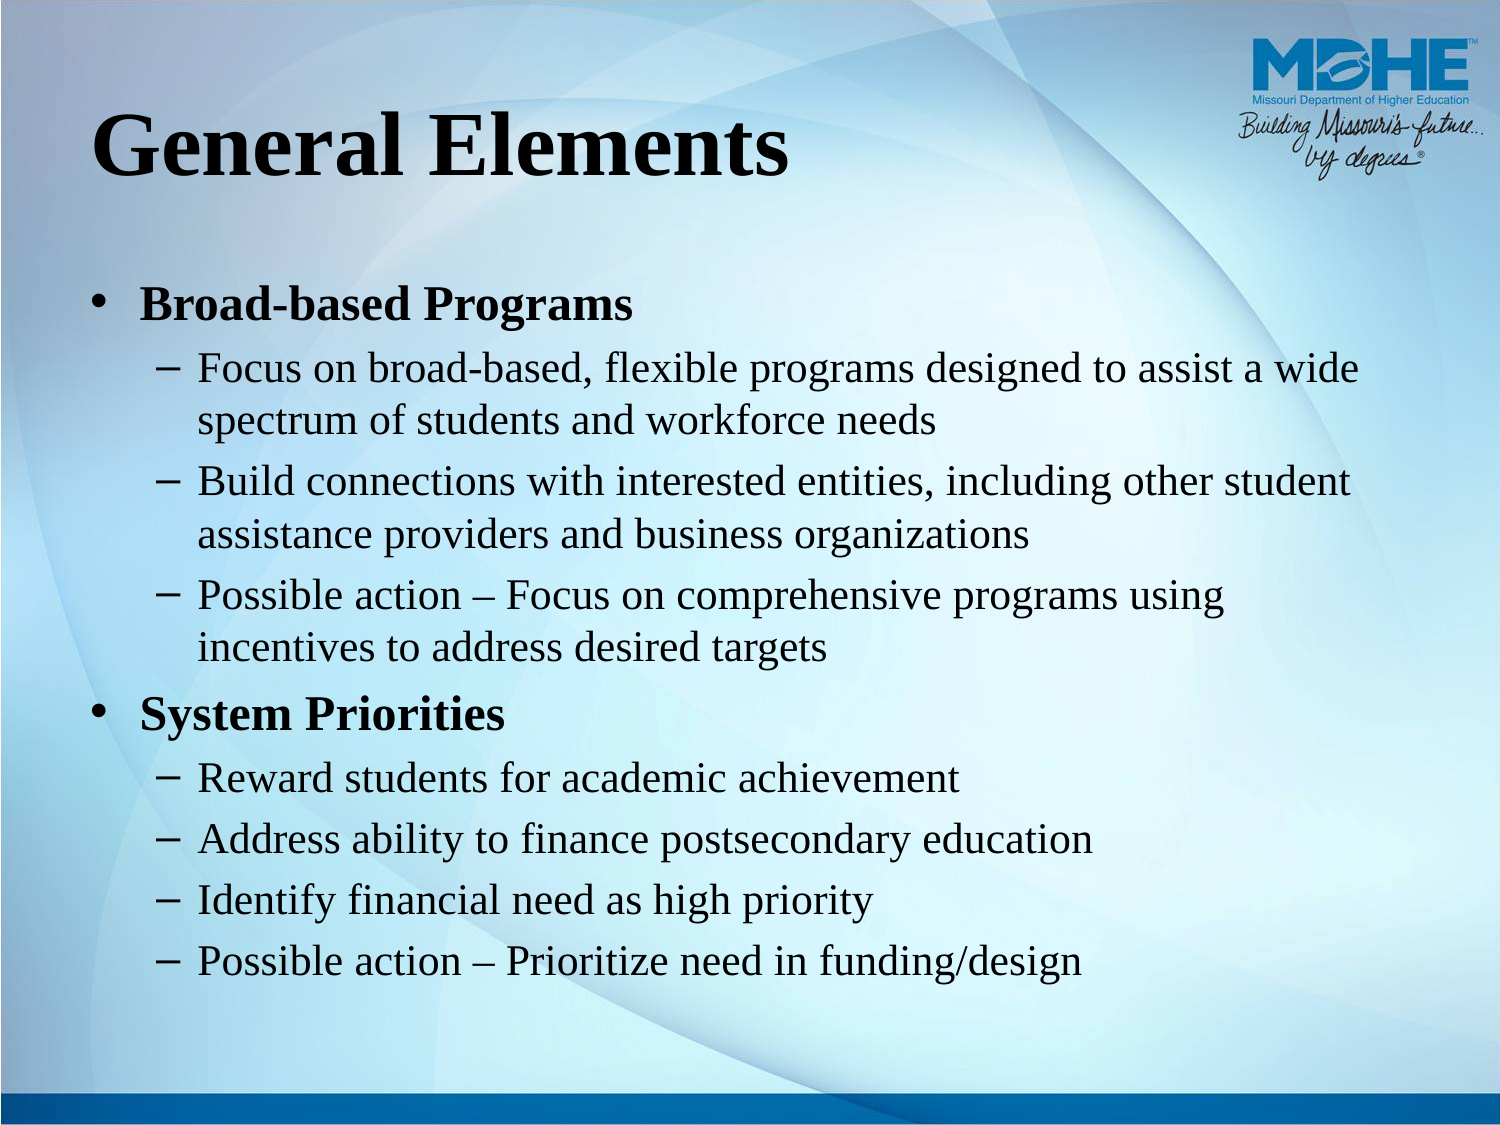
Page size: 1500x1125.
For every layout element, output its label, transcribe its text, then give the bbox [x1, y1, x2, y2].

title General Elements [75, 45, 1238, 233]
list Broad-based Programs Focus on broad-based, flexible programs designed to assist a wide spectrum of students and workforce needs Build connections with interested entities, including other student assistance providers and business organizations Possible action – Focus on comprehensive programs using incentives to address desired targets System Priorities Reward students for academic achievement Address ability to finance postsecondary education Identify financial need as high priority Possible action – Prioritize need in funding/design [75, 262, 1425, 1005]
picture [0, 0, 1500, 1125]
